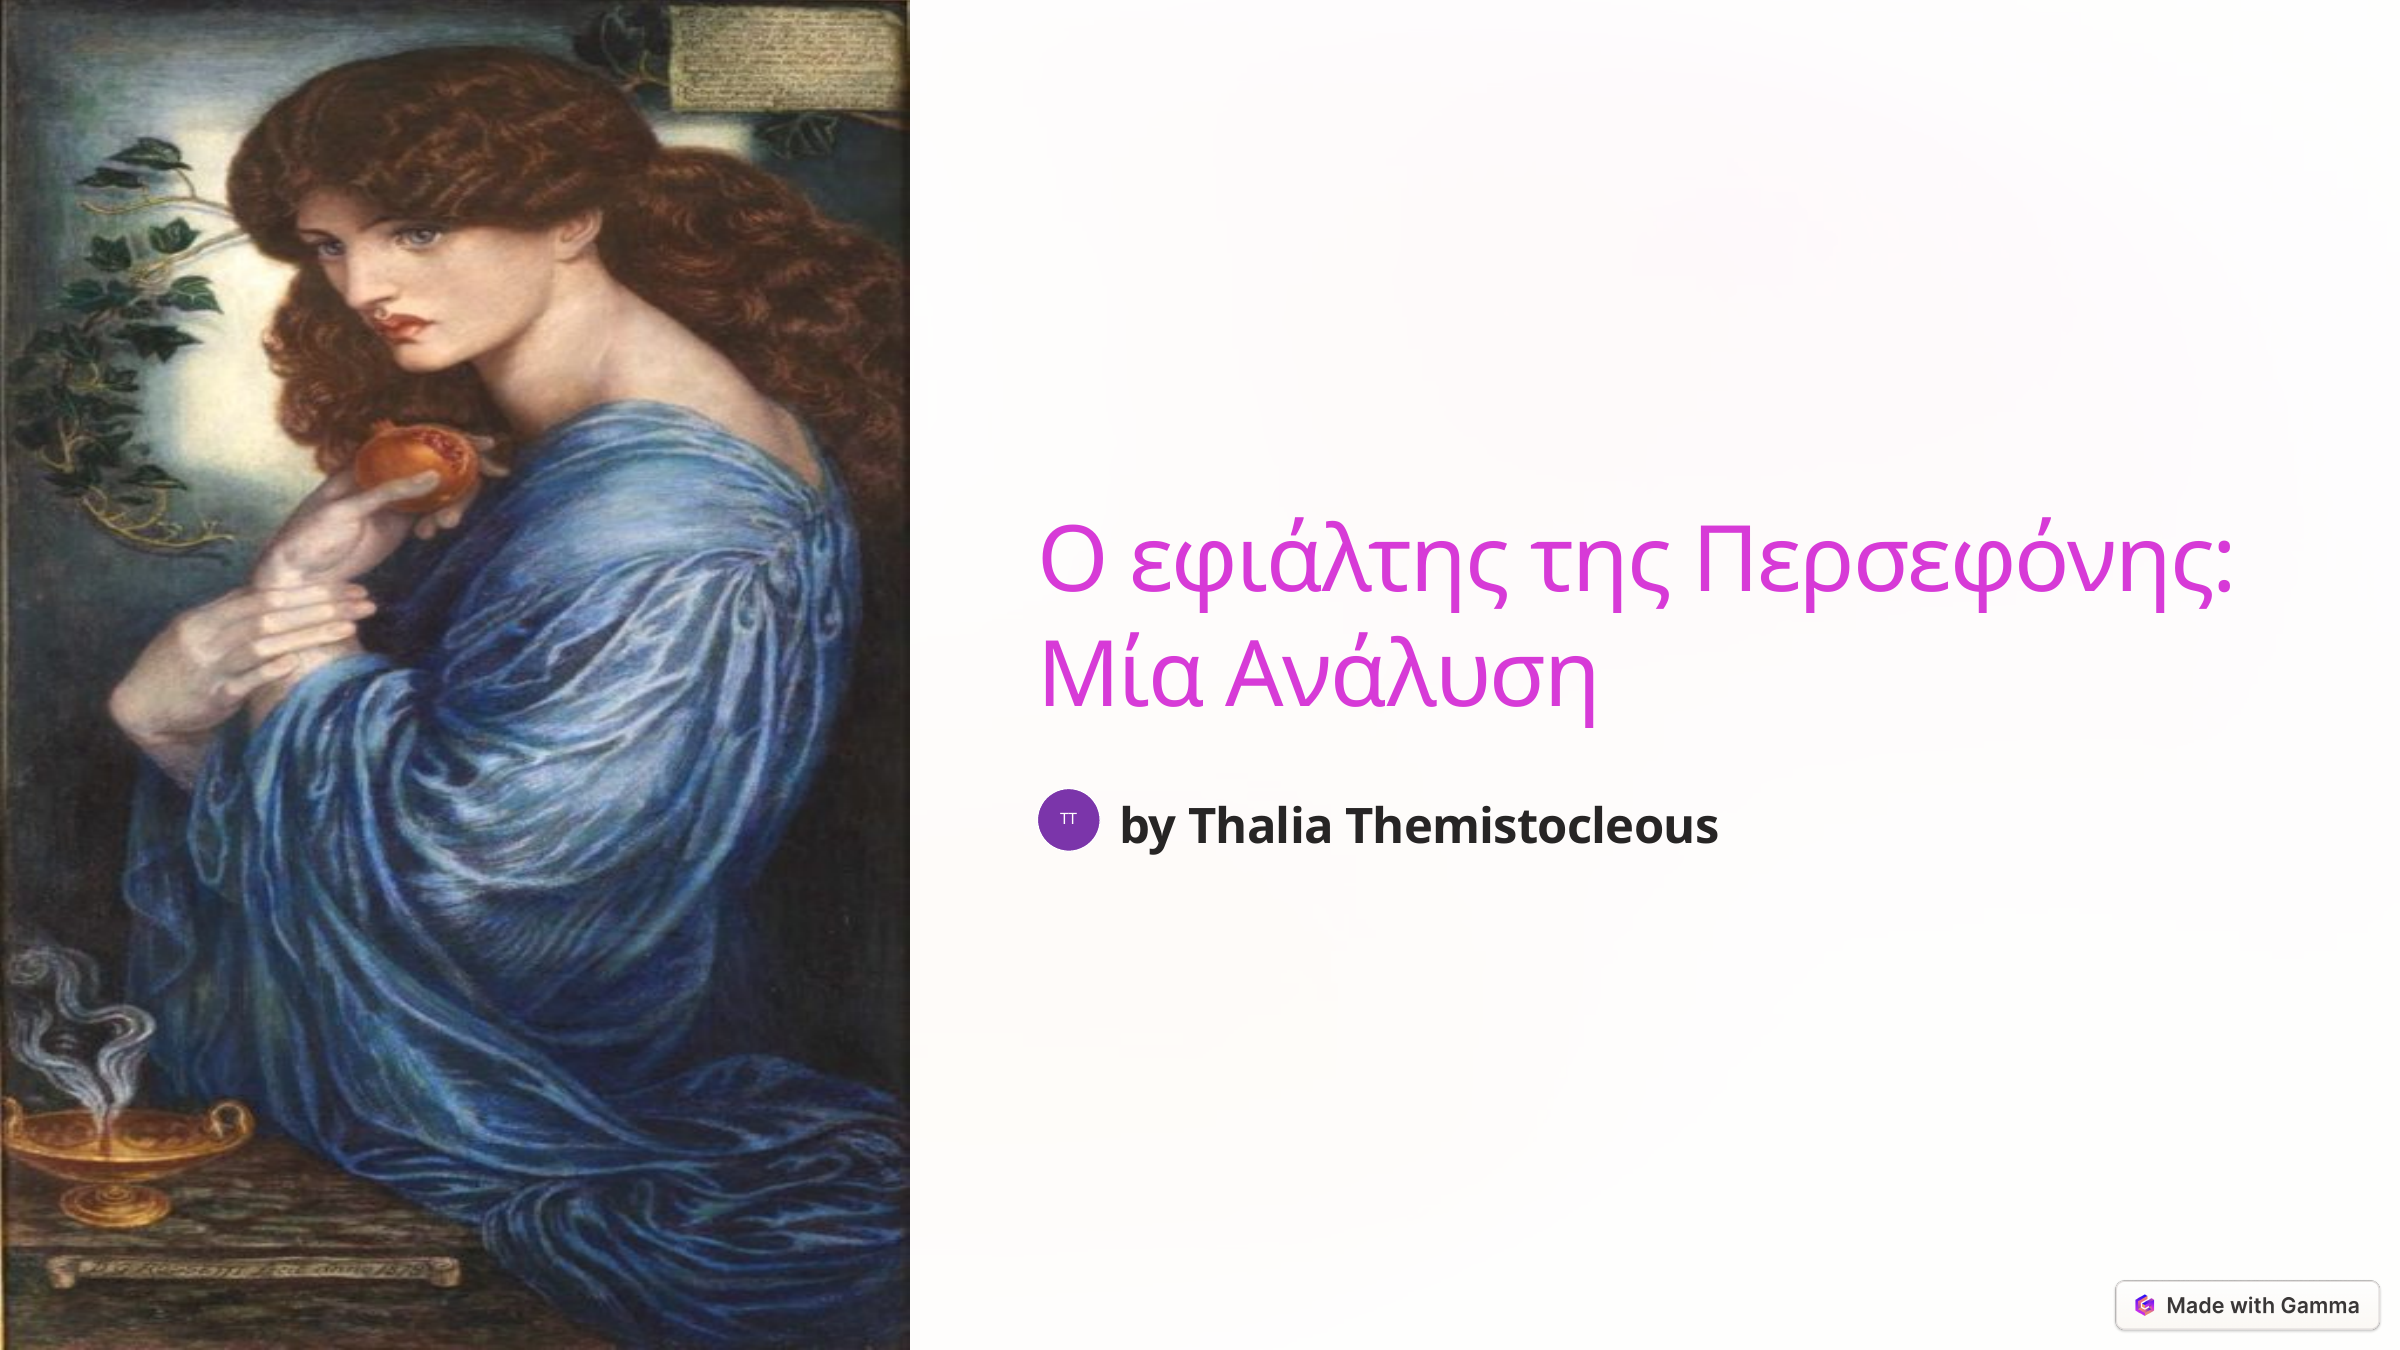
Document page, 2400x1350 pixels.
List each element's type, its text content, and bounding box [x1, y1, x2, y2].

picture [2106, 1271, 2389, 1339]
text_box [1037, 788, 1101, 852]
text_box Ο εφιάλτης της Περσεφόνης: Μία Ανάλυση [1037, 495, 2263, 727]
text_box TT [1061, 811, 1077, 828]
text_box by Thalia Themistocleous [1119, 785, 1650, 855]
picture [0, 0, 910, 1350]
